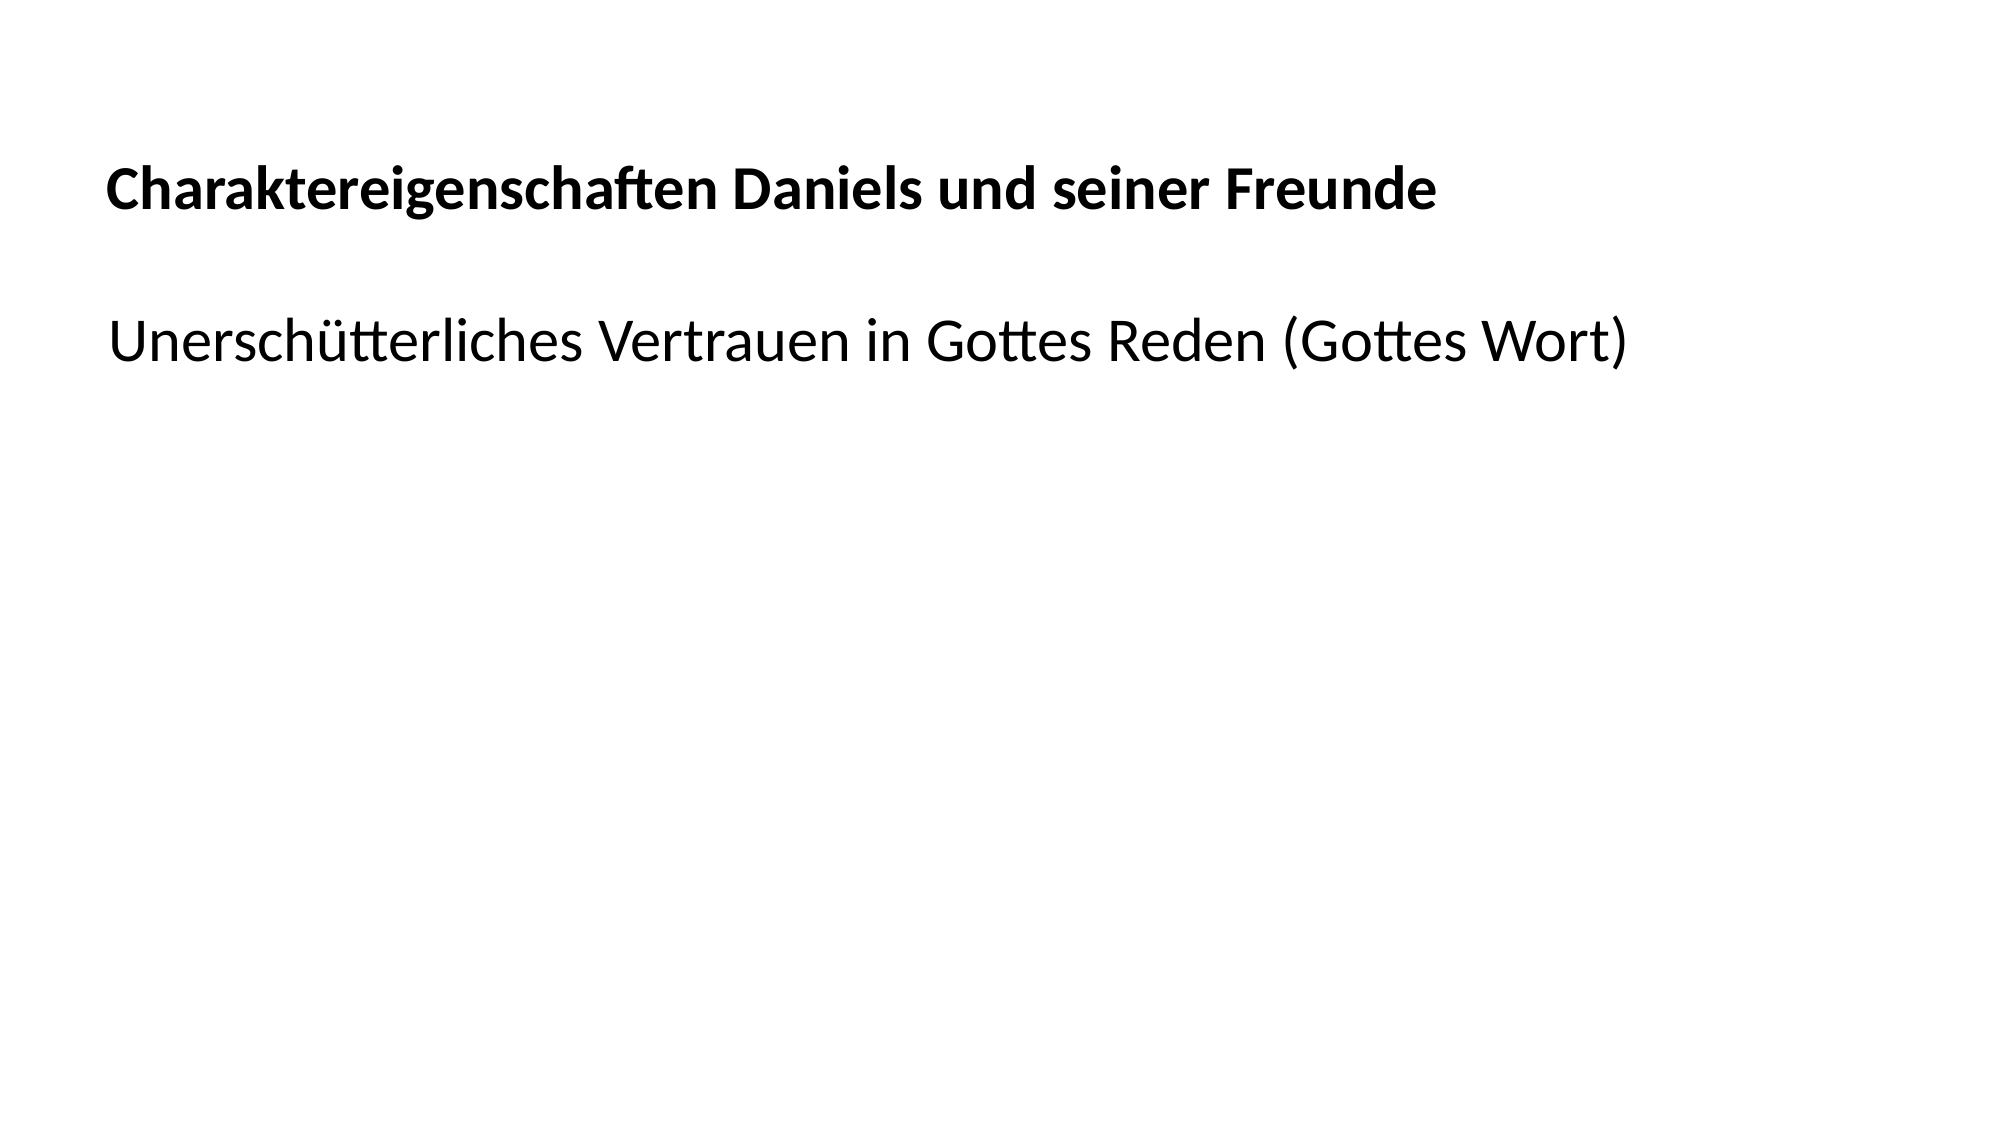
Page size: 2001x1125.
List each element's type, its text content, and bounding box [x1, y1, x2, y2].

text_box Unerschütterliches Vertrauen in Gottes Reden (Gottes Wort) [93, 291, 1646, 382]
text_box Charaktereigenschaften Daniels und seiner Freunde [92, 139, 1470, 229]
